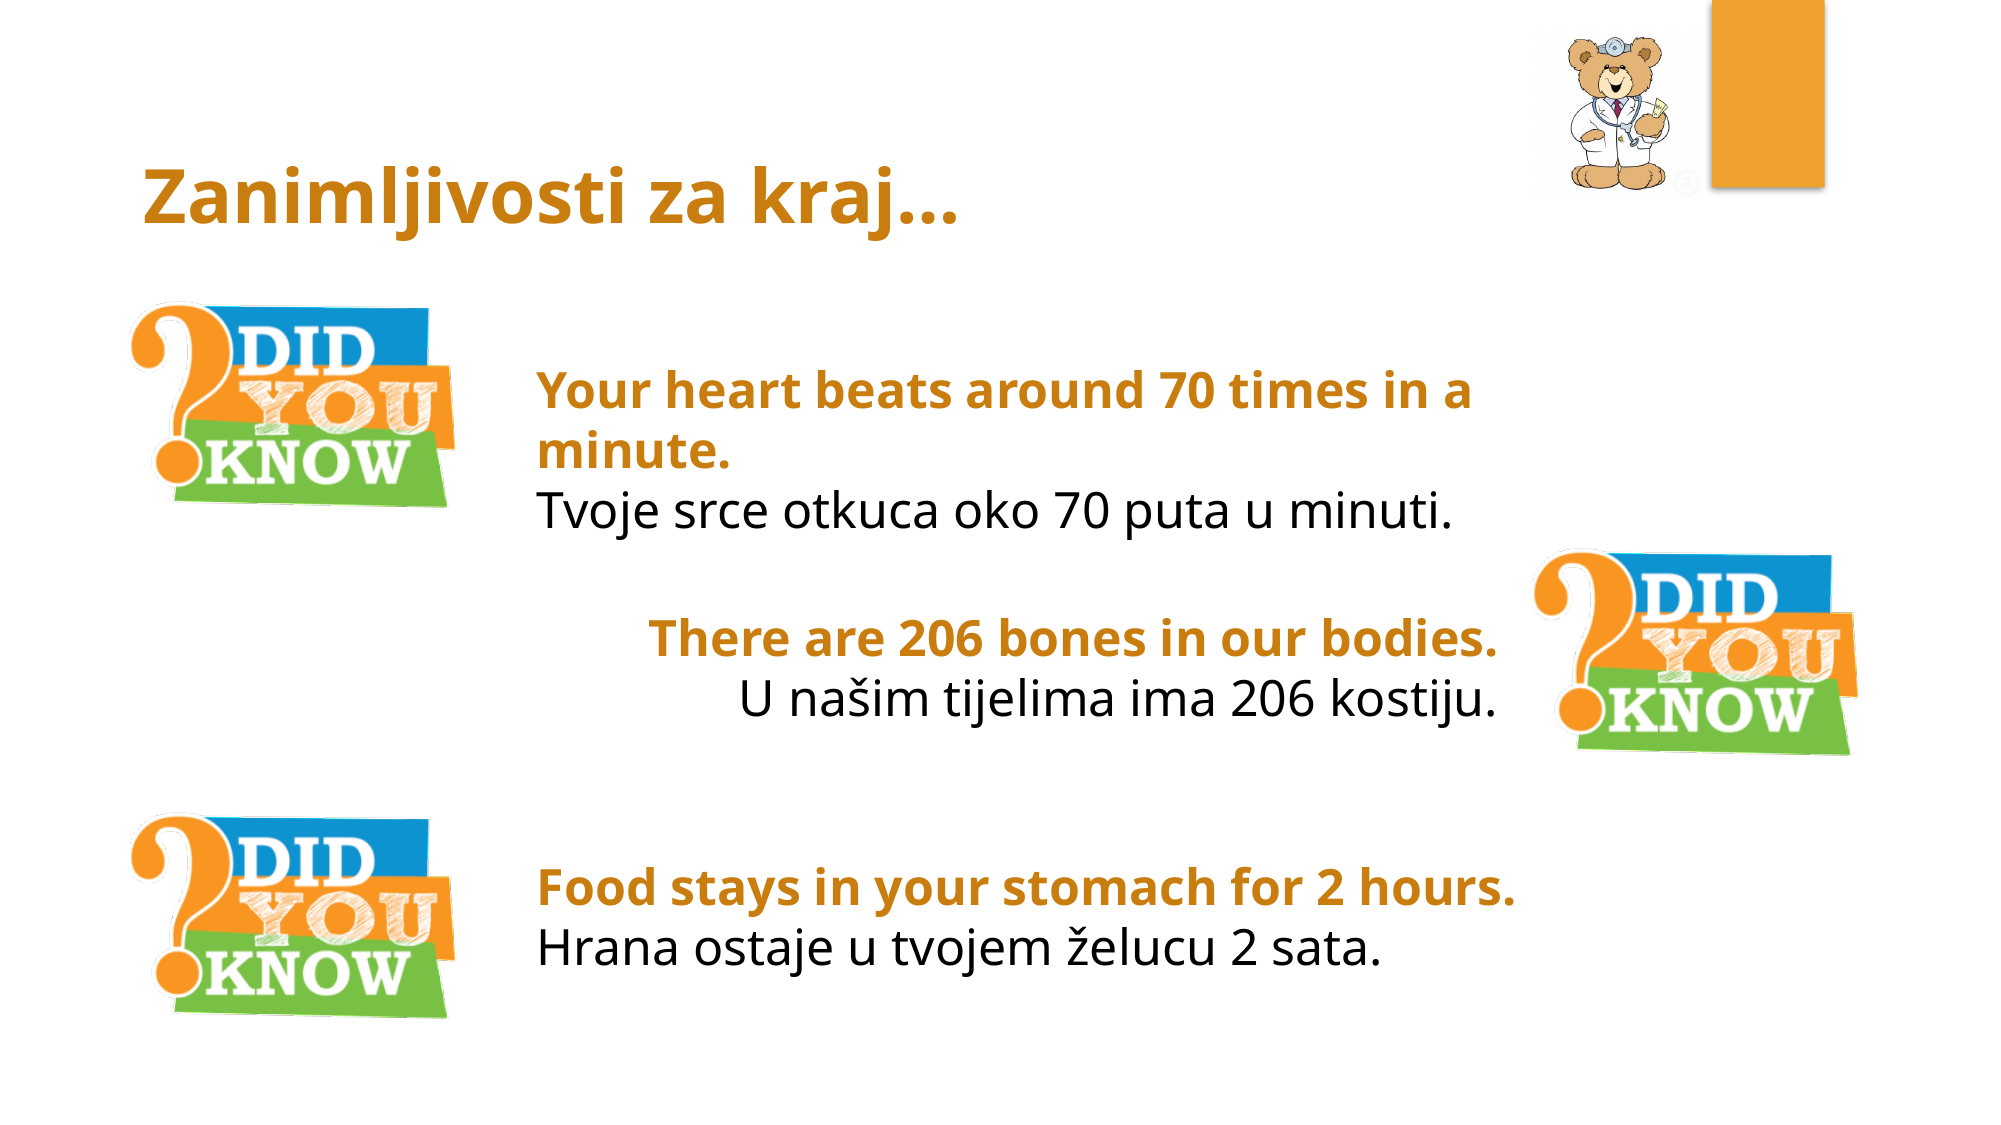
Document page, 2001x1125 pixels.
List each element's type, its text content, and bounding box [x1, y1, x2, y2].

text_box Zanimljivosti za kraj… [128, 140, 1577, 257]
text_box There are 206 bones in our bodies. U našim tijelima ima 206 kostiju. [395, 599, 1514, 734]
text_box Your heart beats around 70 times in a minute. Tvoje srce otkuca oko 70 puta u minuti. [522, 350, 1640, 546]
picture [128, 801, 471, 1028]
picture [1531, 538, 1874, 765]
text_box Food stays in your stomach for 2 hours. Hrana ostaje u tvojem želucu 2 sata. [522, 847, 1640, 983]
picture [128, 291, 471, 518]
picture [1531, 27, 1703, 199]
